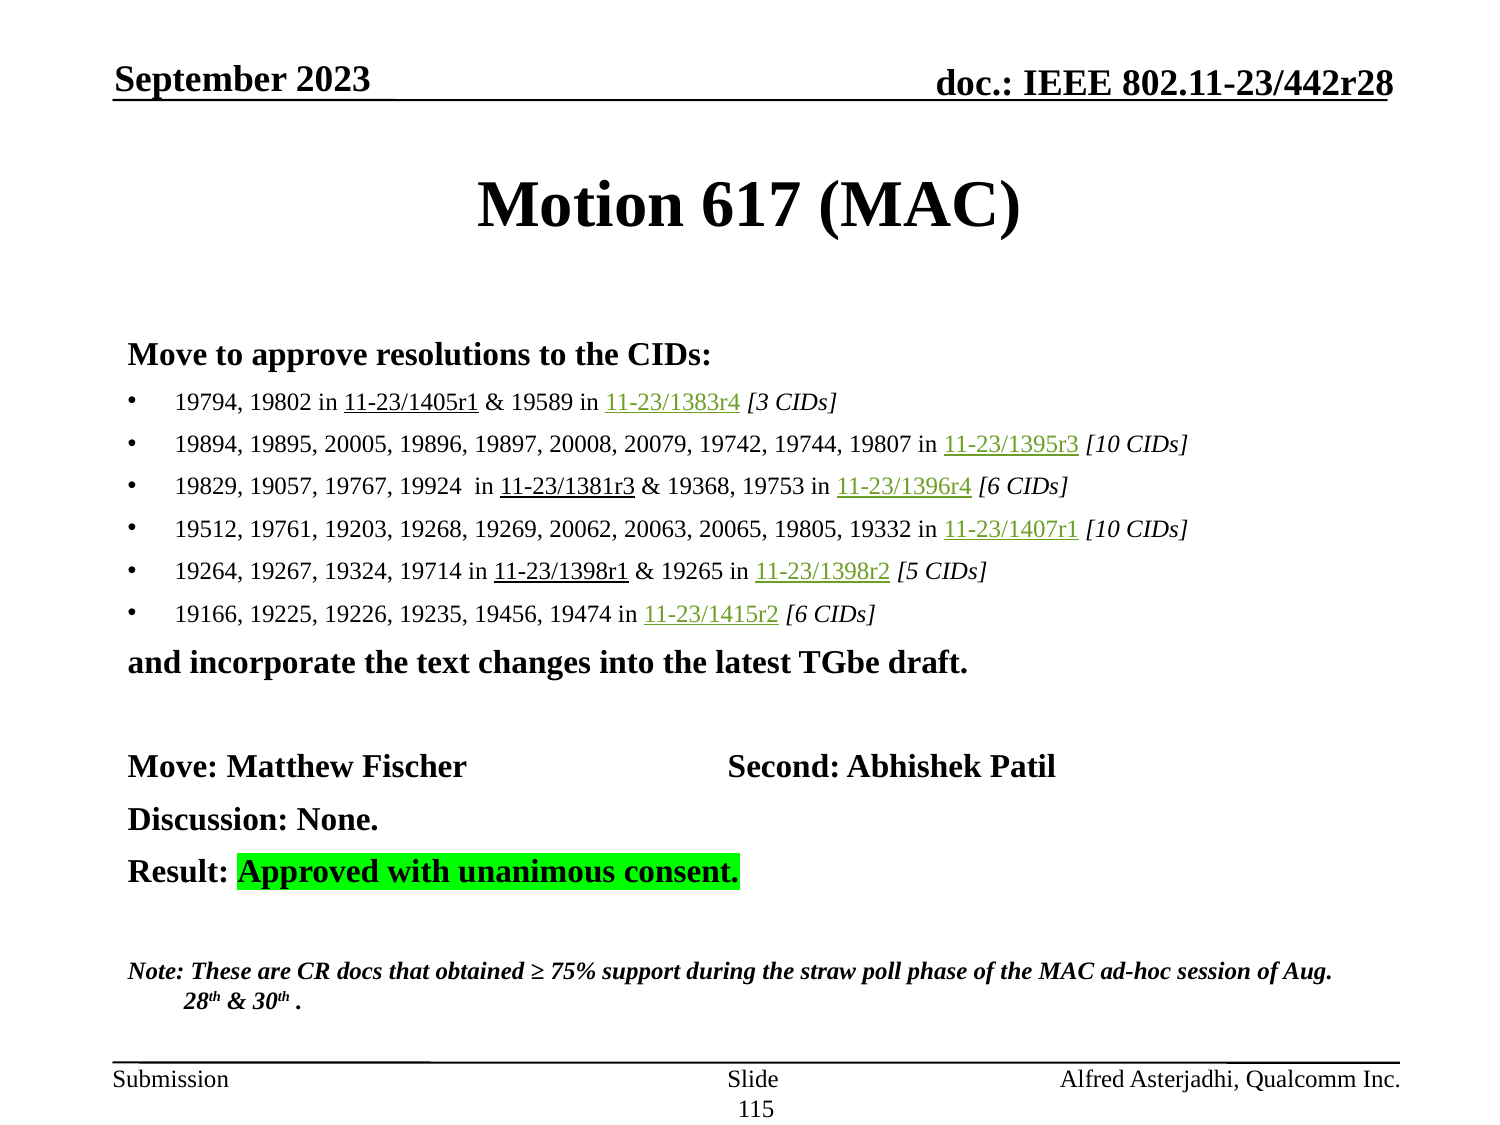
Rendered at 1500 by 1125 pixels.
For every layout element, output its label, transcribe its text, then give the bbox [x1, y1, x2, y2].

slide_number Slide 115 [712, 1061, 800, 1123]
footer Alfred Asterjadhi, Qualcomm Inc. [878, 1061, 1402, 1093]
title Motion 617 (MAC) [112, 112, 1388, 288]
list Move to approve resolutions to the CIDs: 19794, 19802 in 11-23/1405r1 & 19589 in 11-23/1383r4 [3 CIDs] 19894, 19895, 20005, 19896, 19897, 20008, 20079, 19742, 19744, 19807 in 11-23/1395r3 [10 CIDs] 19829, 19057, 19767, 19924 in 11-23/1381r3 & 19368, 19753 in 11-23/1396r4 [6 CIDs] 19512, 19761, 19203, 19268, 19269, 20062, 20063, 20065, 19805, 19332 in 11-23/1407r1 [10 CIDs] 19264, 19267, 19324, 19714 in 11-23/1398r1 & 19265 in 11-23/1398r2 [5 CIDs] 19166, 19225, 19226, 19235, 19456, 19474 in 11-23/1415r2 [6 CIDs] and incorporate the text changes into the latest TGbe draft. Move: Matthew Fischer Second: Abhishek Patil Discussion: None. Result: Approved with unanimous consent. Note: These are CR docs that obtained ≥ 75% support during the straw poll phase of the MAC ad-hoc session of Aug. 28th & 30th . [112, 324, 1388, 1063]
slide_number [114, 54, 423, 100]
